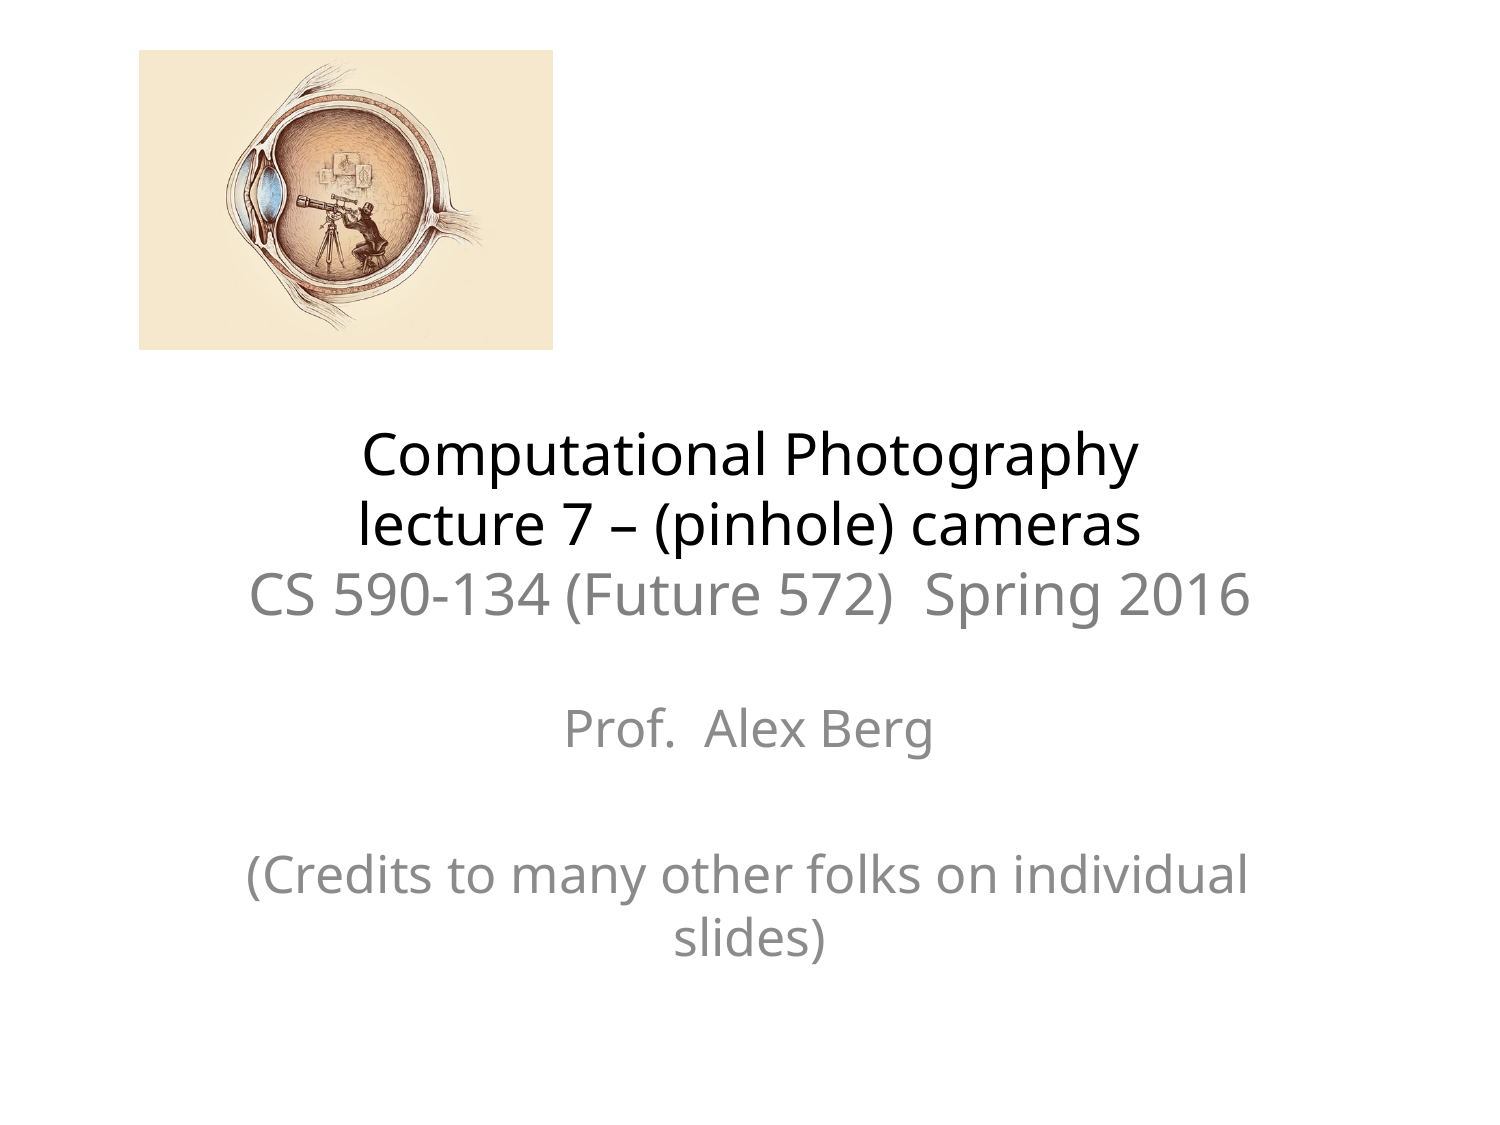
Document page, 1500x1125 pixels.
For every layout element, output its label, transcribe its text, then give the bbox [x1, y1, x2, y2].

title Computational Photography lecture 7 – (pinhole) cameras CS 590-134 (Future 572) Spring 2016 [0, 401, 1500, 643]
picture [139, 50, 553, 350]
subtitle Prof. Alex Berg (Credits to many other folks on individual slides) [225, 688, 1275, 976]
